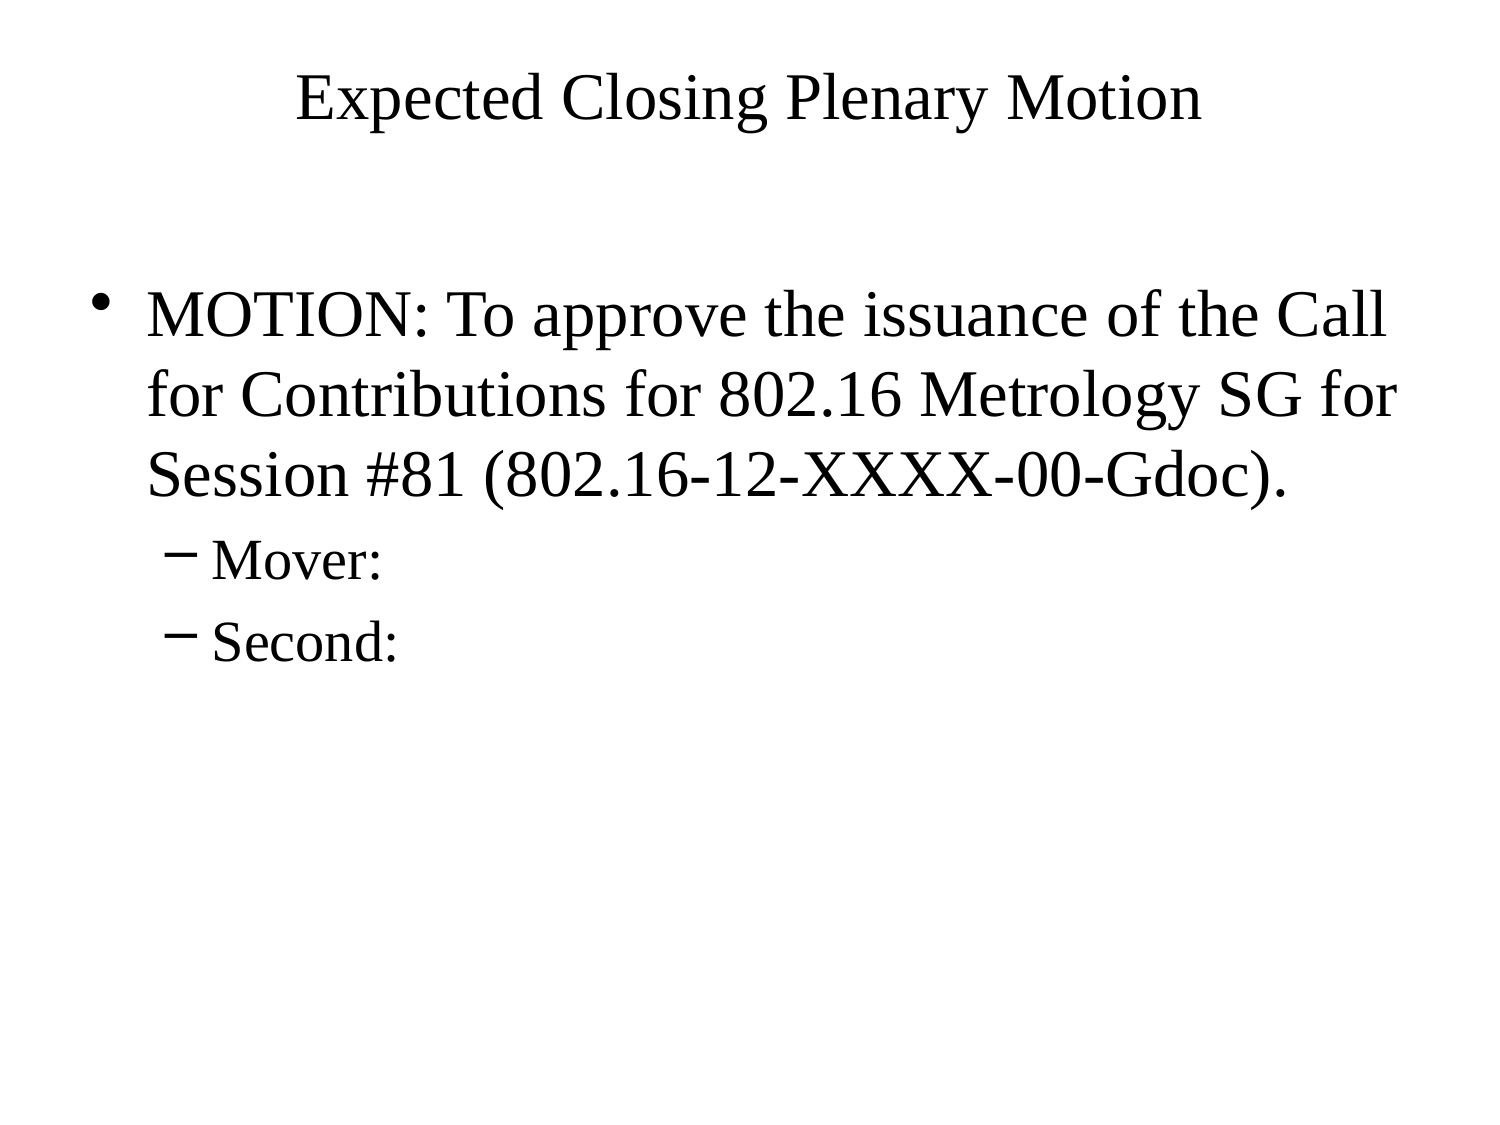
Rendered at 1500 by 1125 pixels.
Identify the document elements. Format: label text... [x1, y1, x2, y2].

title Expected Closing Plenary Motion [75, 45, 1425, 233]
list MOTION: To approve the issuance of the Call for Contributions for 802.16 Metrology SG for Session #81 (802.16-12-XXXX-00-Gdoc). Mover: Second: [75, 262, 1425, 1005]
